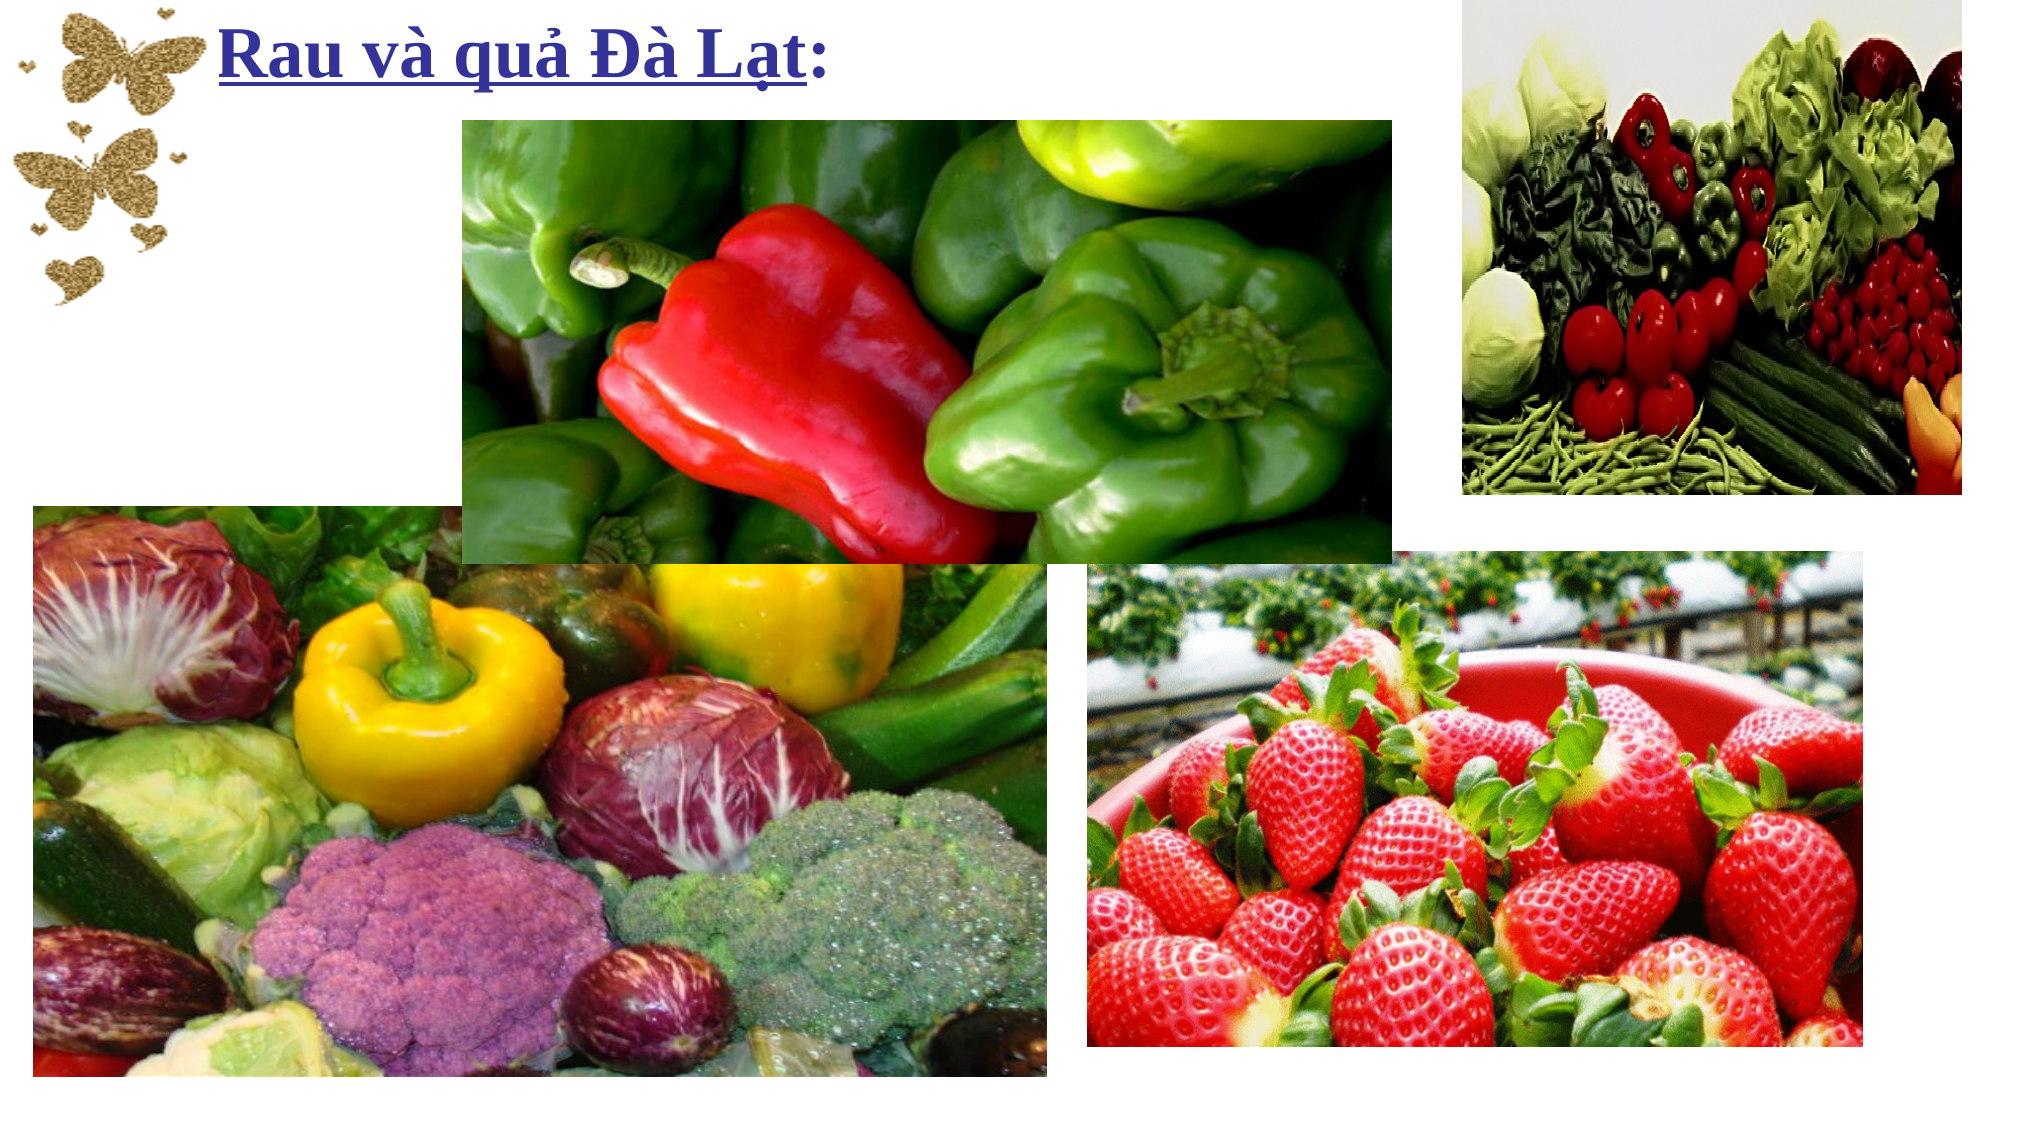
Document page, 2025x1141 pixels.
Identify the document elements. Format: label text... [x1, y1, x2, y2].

picture [33, 119, 1863, 1077]
picture [1462, 0, 1962, 495]
picture [0, 0, 219, 317]
title Rau và quả Đà Lạt: [223, 19, 861, 77]
